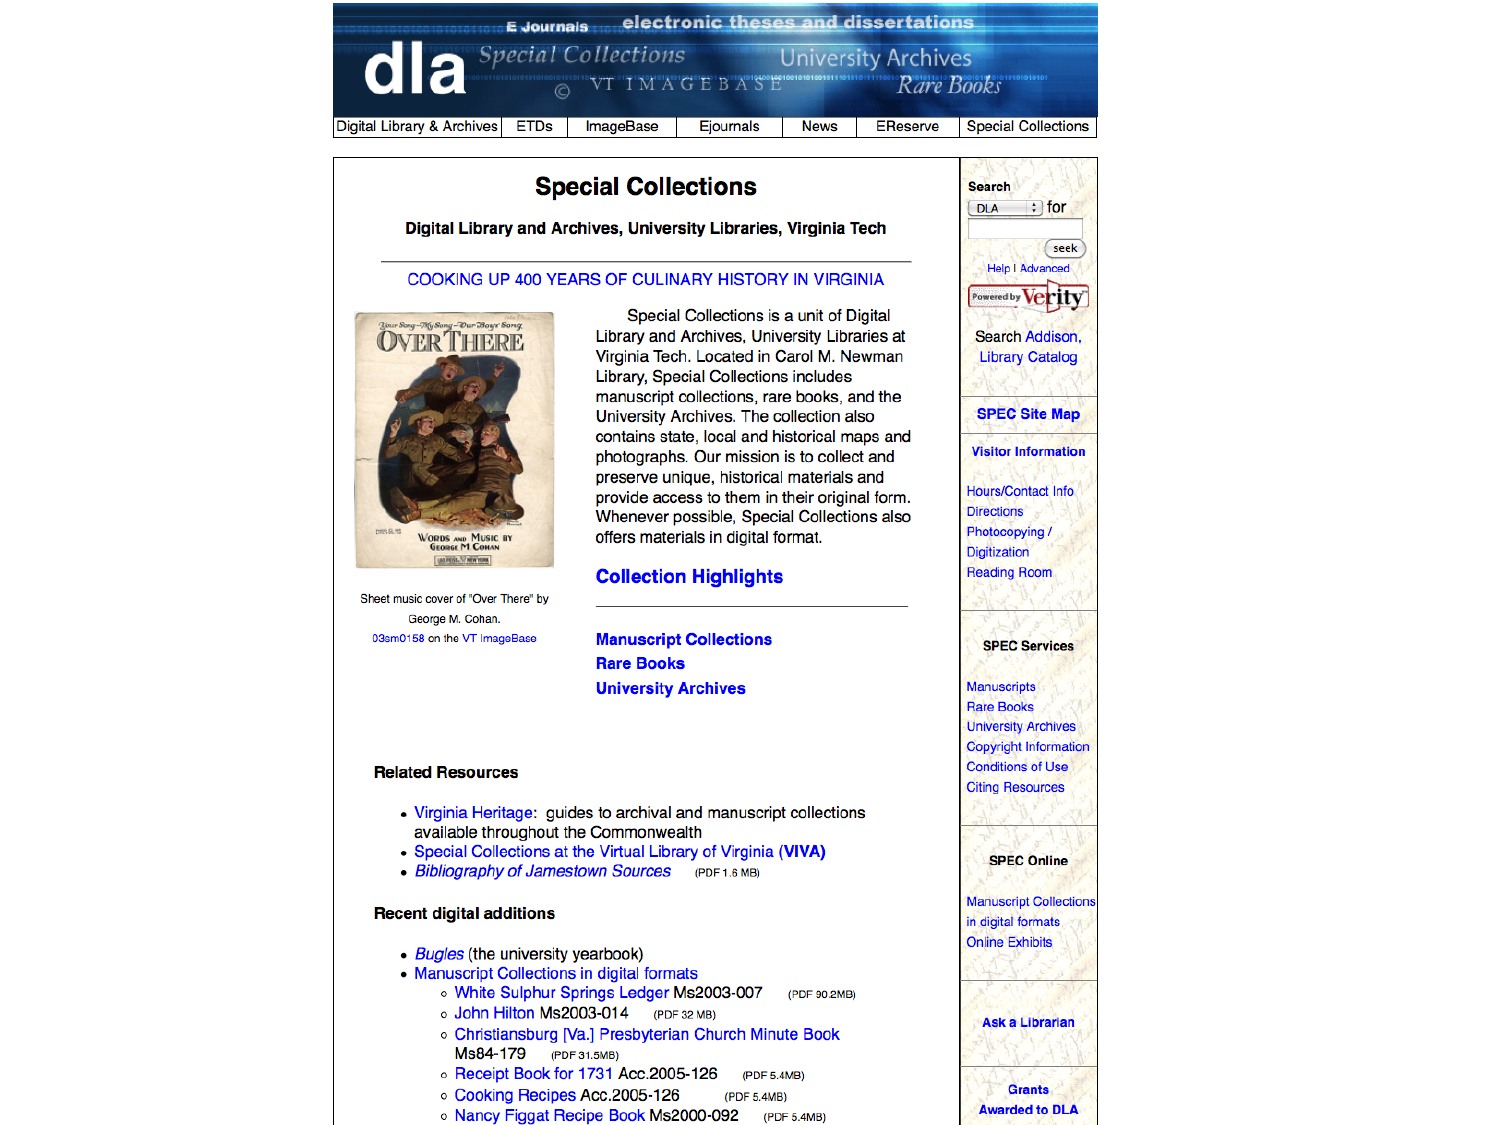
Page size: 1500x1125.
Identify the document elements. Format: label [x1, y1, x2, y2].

picture [314, 0, 1117, 1125]
